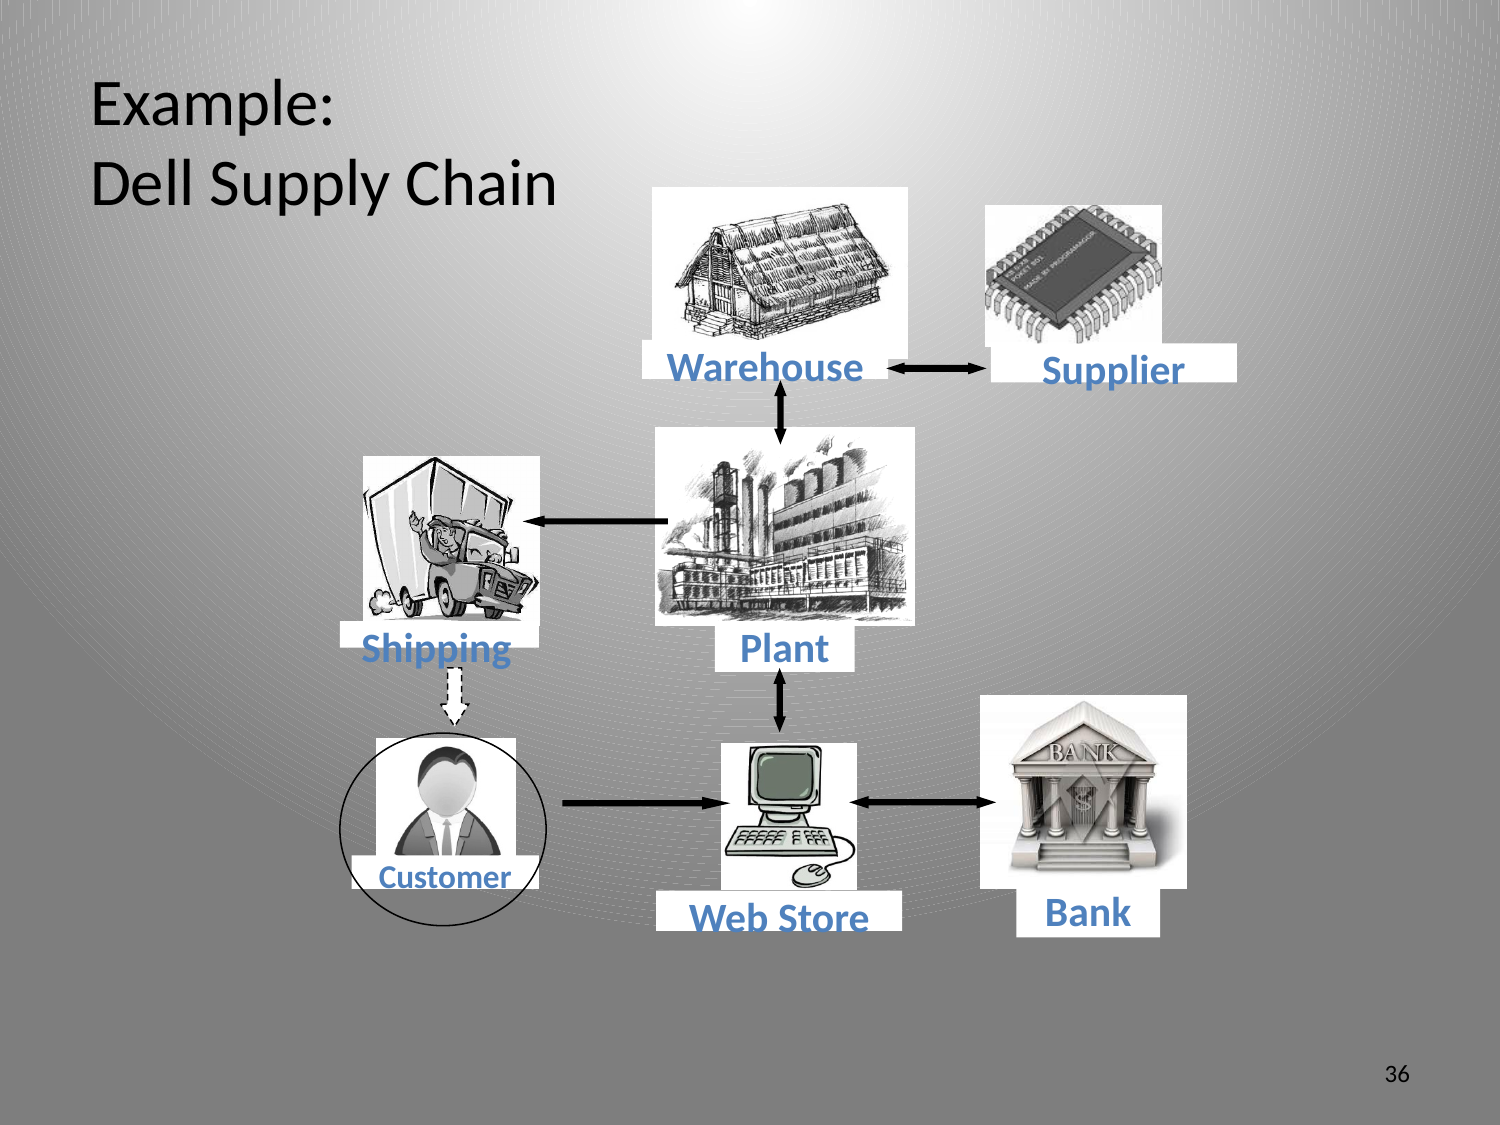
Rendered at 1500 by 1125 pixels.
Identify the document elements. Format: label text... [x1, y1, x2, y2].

picture [651, 187, 908, 360]
text_box [440, 667, 469, 727]
text_box [863, 796, 975, 809]
slide_number 36 [1074, 1042, 1425, 1103]
title Example: Dell Supply Chain [75, 45, 1425, 233]
text_box [891, 364, 982, 373]
picture [985, 205, 1163, 348]
picture [980, 694, 1187, 889]
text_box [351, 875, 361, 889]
picture [362, 456, 541, 626]
text_box [773, 667, 786, 733]
text_box [774, 380, 787, 425]
text_box Plant [714, 633, 855, 672]
text_box Web Store [656, 890, 903, 931]
text_box Supplier [990, 343, 1237, 383]
text_box [339, 760, 547, 926]
picture [720, 743, 858, 890]
text_box [546, 518, 650, 525]
text_box [562, 796, 715, 810]
text_box Warehouse [642, 339, 889, 379]
text_box Bank [1016, 897, 1161, 938]
picture [655, 426, 915, 626]
picture [376, 738, 516, 878]
text_box Customer [525, 867, 539, 889]
text_box Shipping [339, 621, 539, 648]
